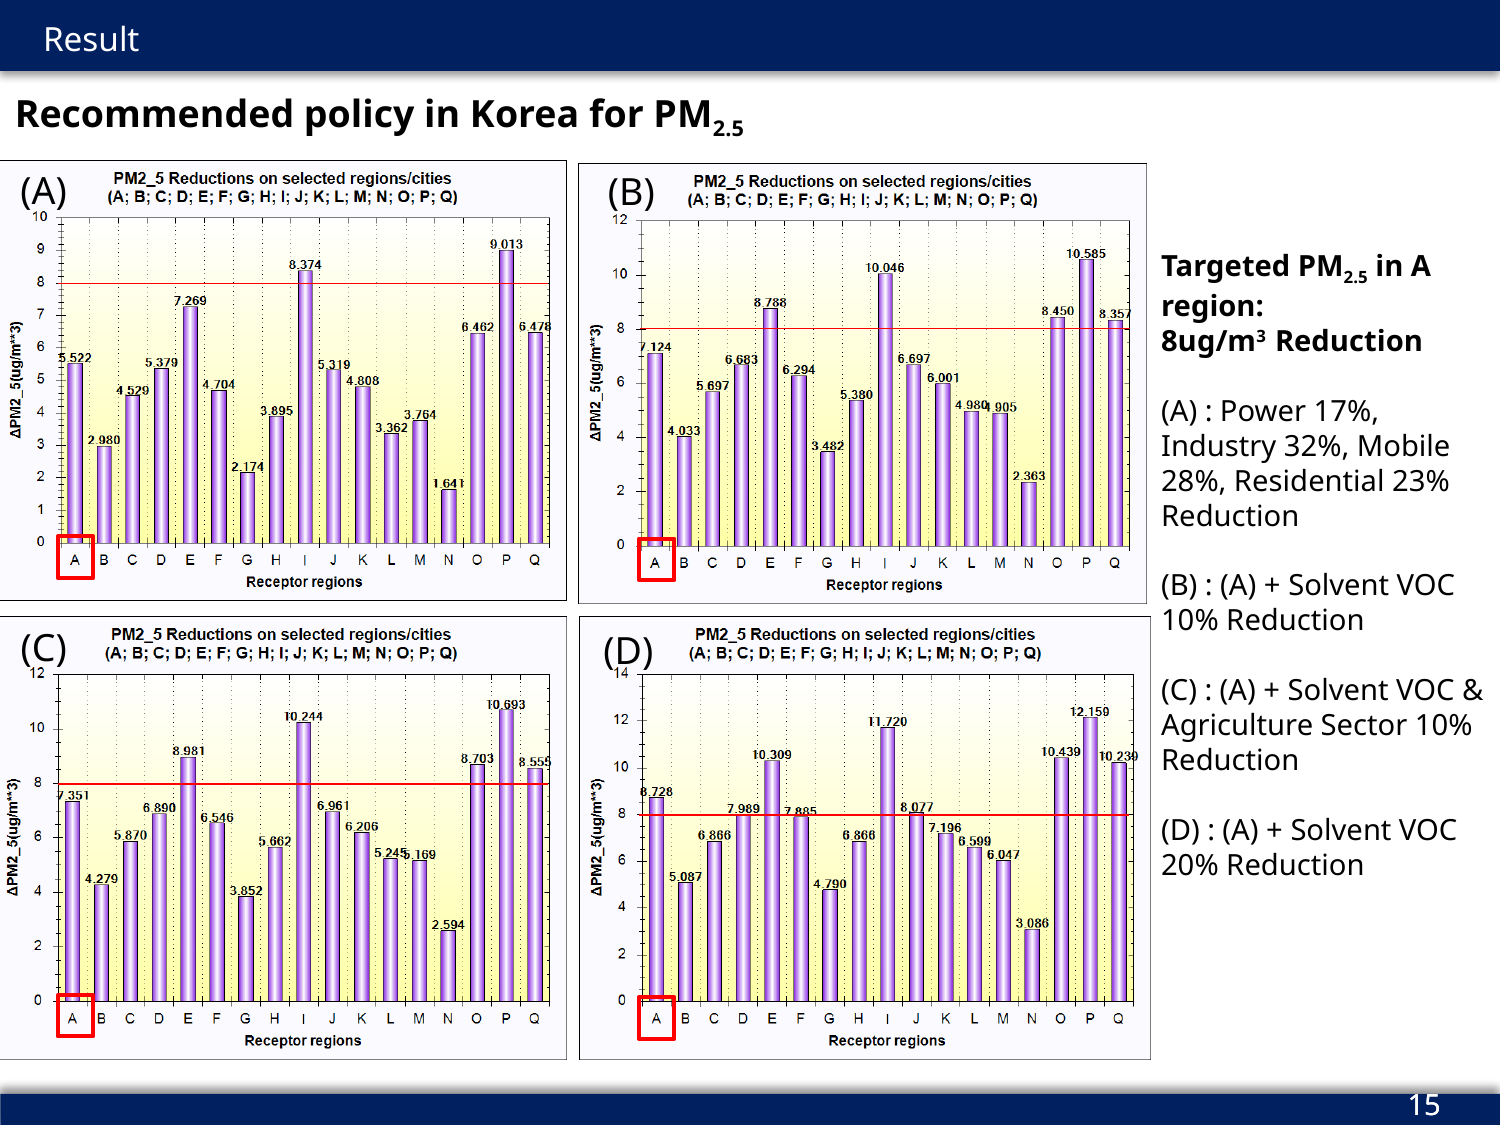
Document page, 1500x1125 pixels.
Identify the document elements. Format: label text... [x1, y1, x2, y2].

picture [0, 616, 567, 1061]
picture [579, 616, 1151, 1061]
picture [0, 160, 567, 602]
picture [578, 162, 1147, 604]
text_box Recommended policy in Korea for PM2.5 [0, 82, 1500, 149]
text_box Result [43, 11, 140, 66]
text_box Targeted PM2.5 in A region: 8ug/m3 Reduction (A) : Power 17%, Industry 32%, Mobile 28%, Residential 23% Reduction (B) : (A) + Solvent VOC 10% Reduction (C) : (A) + Solvent VOC & Agriculture Sector 10% Reduction (D) : (A) + Solvent VOC 20% Reduction [1146, 239, 1500, 889]
text_box 15 [1374, 1085, 1447, 1125]
